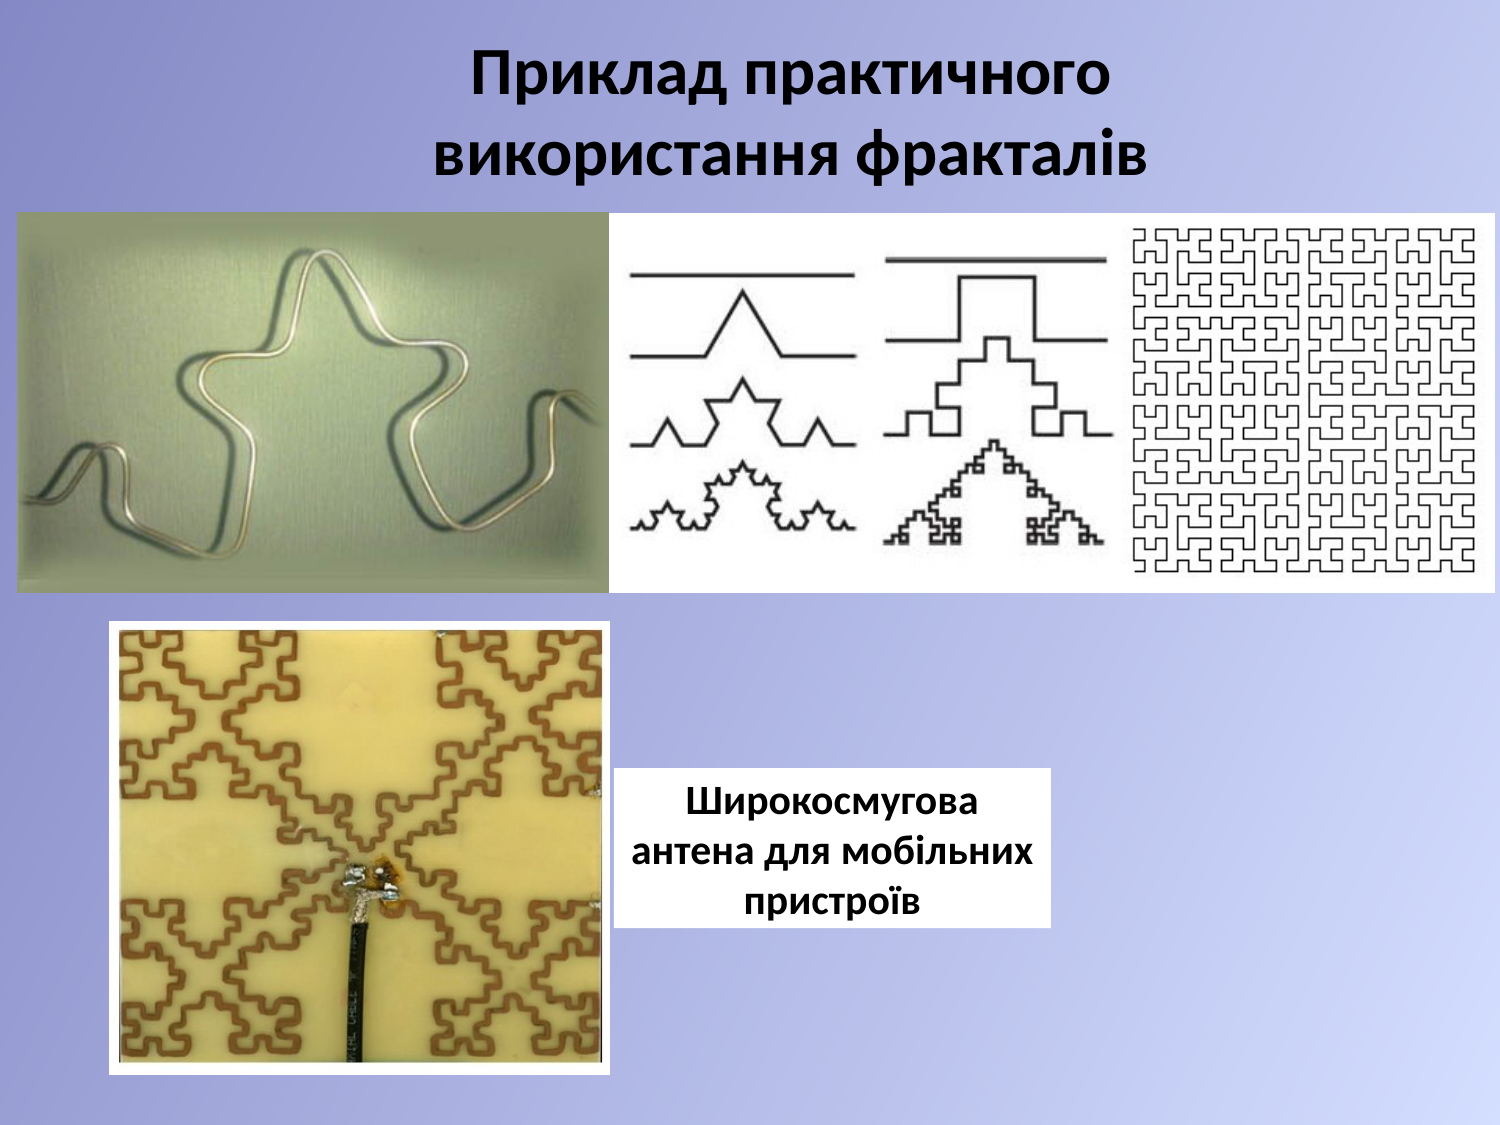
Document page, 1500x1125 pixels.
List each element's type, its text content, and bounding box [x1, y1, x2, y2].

text_box Широкосмугова антена для мобільних пристроїв [615, 768, 1051, 929]
title Приклад практичного використання фракталів [301, 19, 1282, 197]
picture [17, 211, 1495, 594]
picture [108, 621, 610, 1075]
